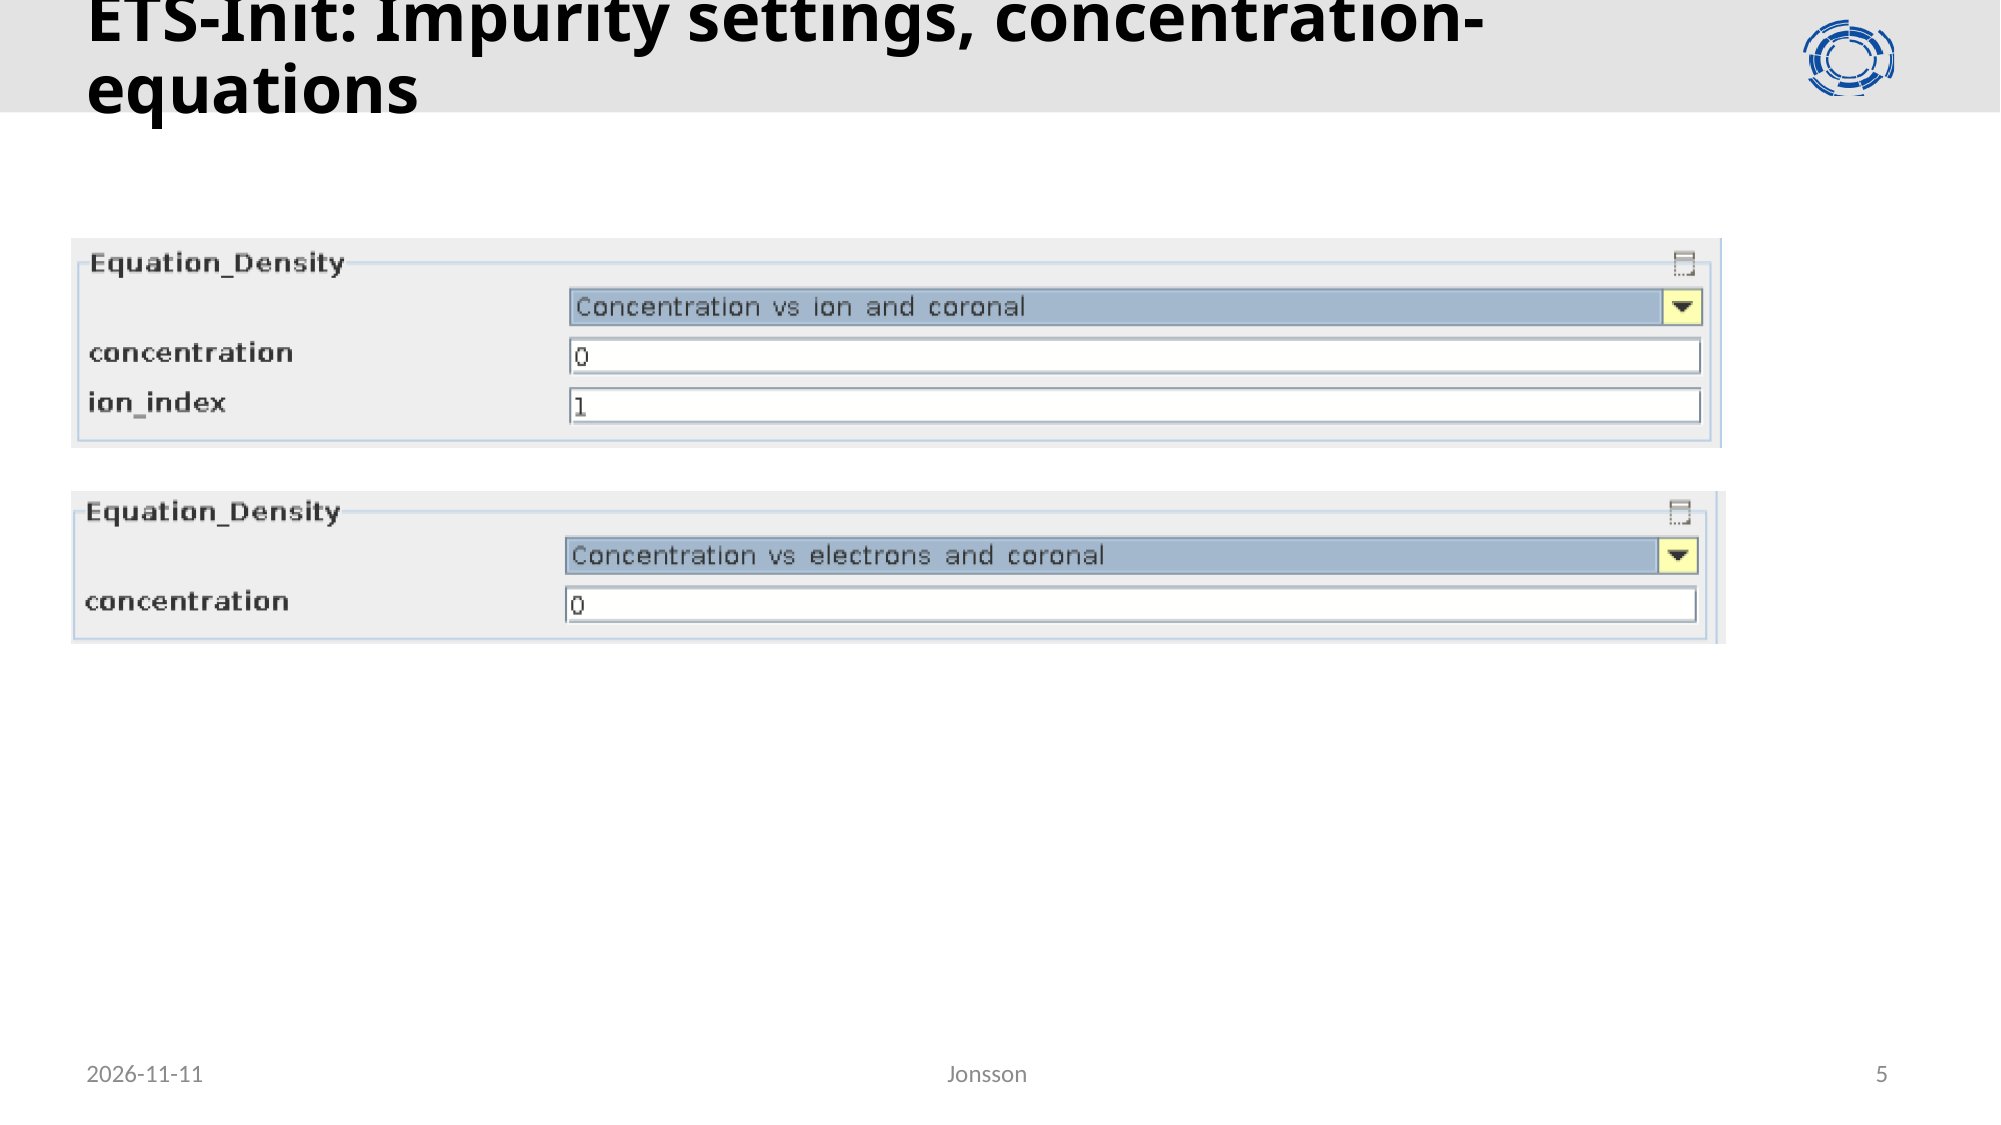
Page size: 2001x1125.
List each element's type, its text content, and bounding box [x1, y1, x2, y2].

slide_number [71, 1042, 522, 1103]
footer Jonsson [650, 1042, 1325, 1103]
title ETS-Init: Impurity settings, concentration-equations [71, 19, 1803, 93]
slide_number 5 [1453, 1042, 1904, 1103]
picture [71, 238, 1722, 448]
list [71, 491, 1726, 644]
